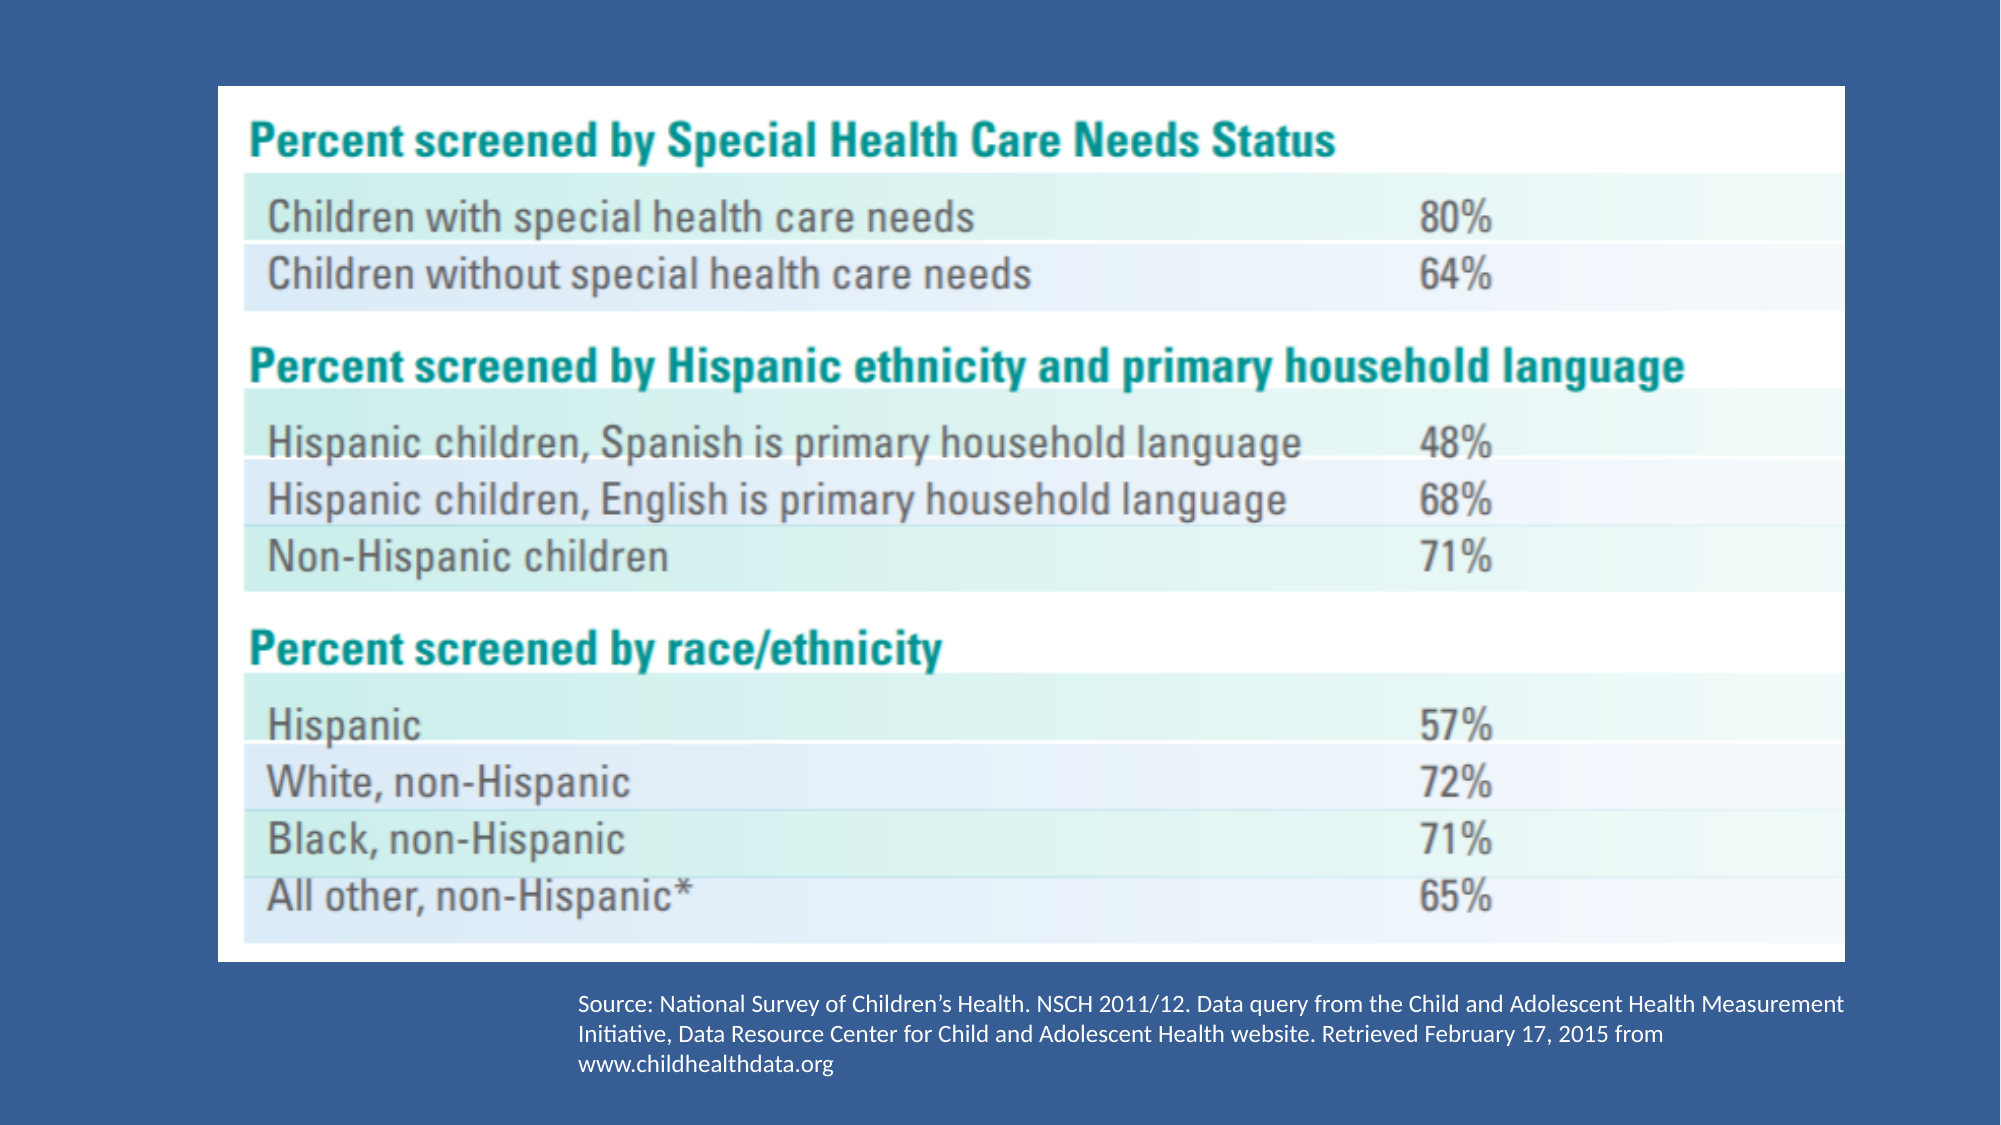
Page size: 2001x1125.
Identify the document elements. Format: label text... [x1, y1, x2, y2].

text_box Source: National Survey of Children’s Health. NSCH 2011/12. Data query from the Child and Adolescent Health Measurement Initiative, Data Resource Center for Child and Adolescent Health website. Retrieved February 17, 2015 from www.childhealthdata.org [563, 980, 1905, 1085]
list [218, 86, 1845, 962]
